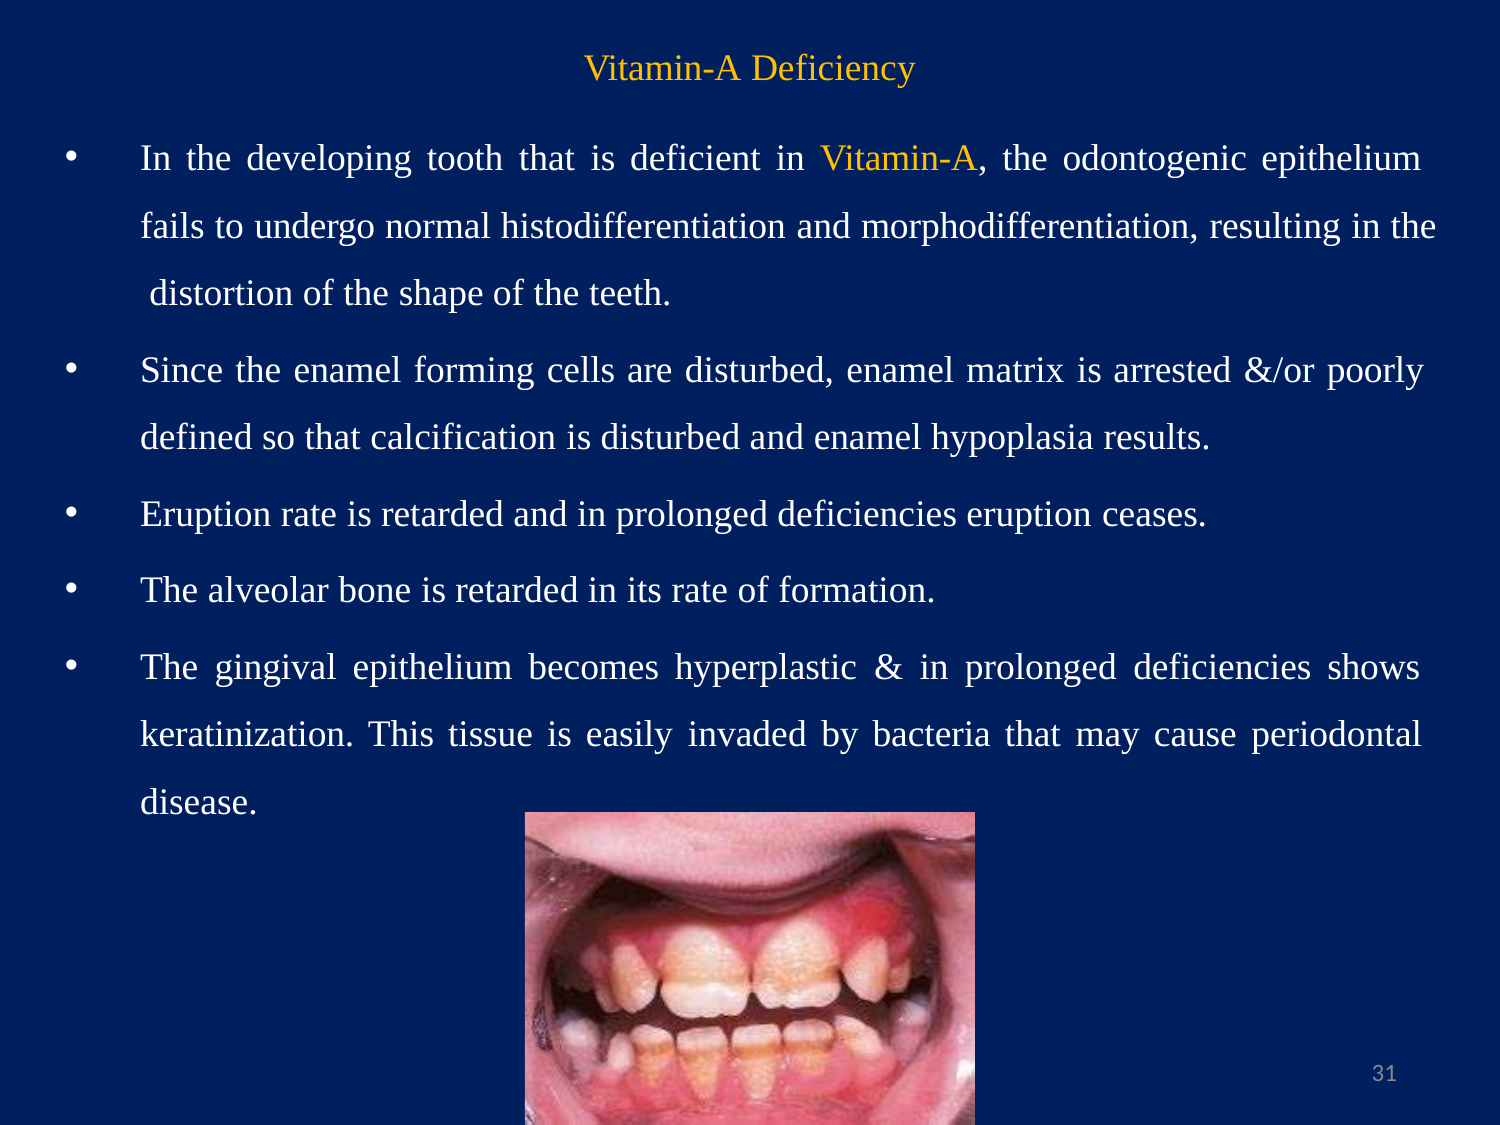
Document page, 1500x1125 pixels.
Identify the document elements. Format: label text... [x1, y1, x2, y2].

text_box 31 [1365, 1060, 1417, 1087]
text_box Vitamin-A Deficiency In the developing tooth that is deficient in Vitamin-A, the odontogenic epithelium fails to undergo normal histodifferentiation and morphodifferentiation, resulting in the distortion of the shape of the teeth. Since the enamel forming cells are disturbed, enamel matrix is arrested &/or poorly defined so that calcification is disturbed and enamel hypoplasia results. Eruption rate is retarded and in prolonged deficiencies eruption ceases. The alveolar bone is retarded in its rate of formation. The gingival epithelium becomes hyperplastic & in prolonged deficiencies shows keratinization. This tissue is easily invaded by bacteria that may cause periodontal disease. [62, 40, 1438, 822]
text_box [524, 822, 975, 1125]
